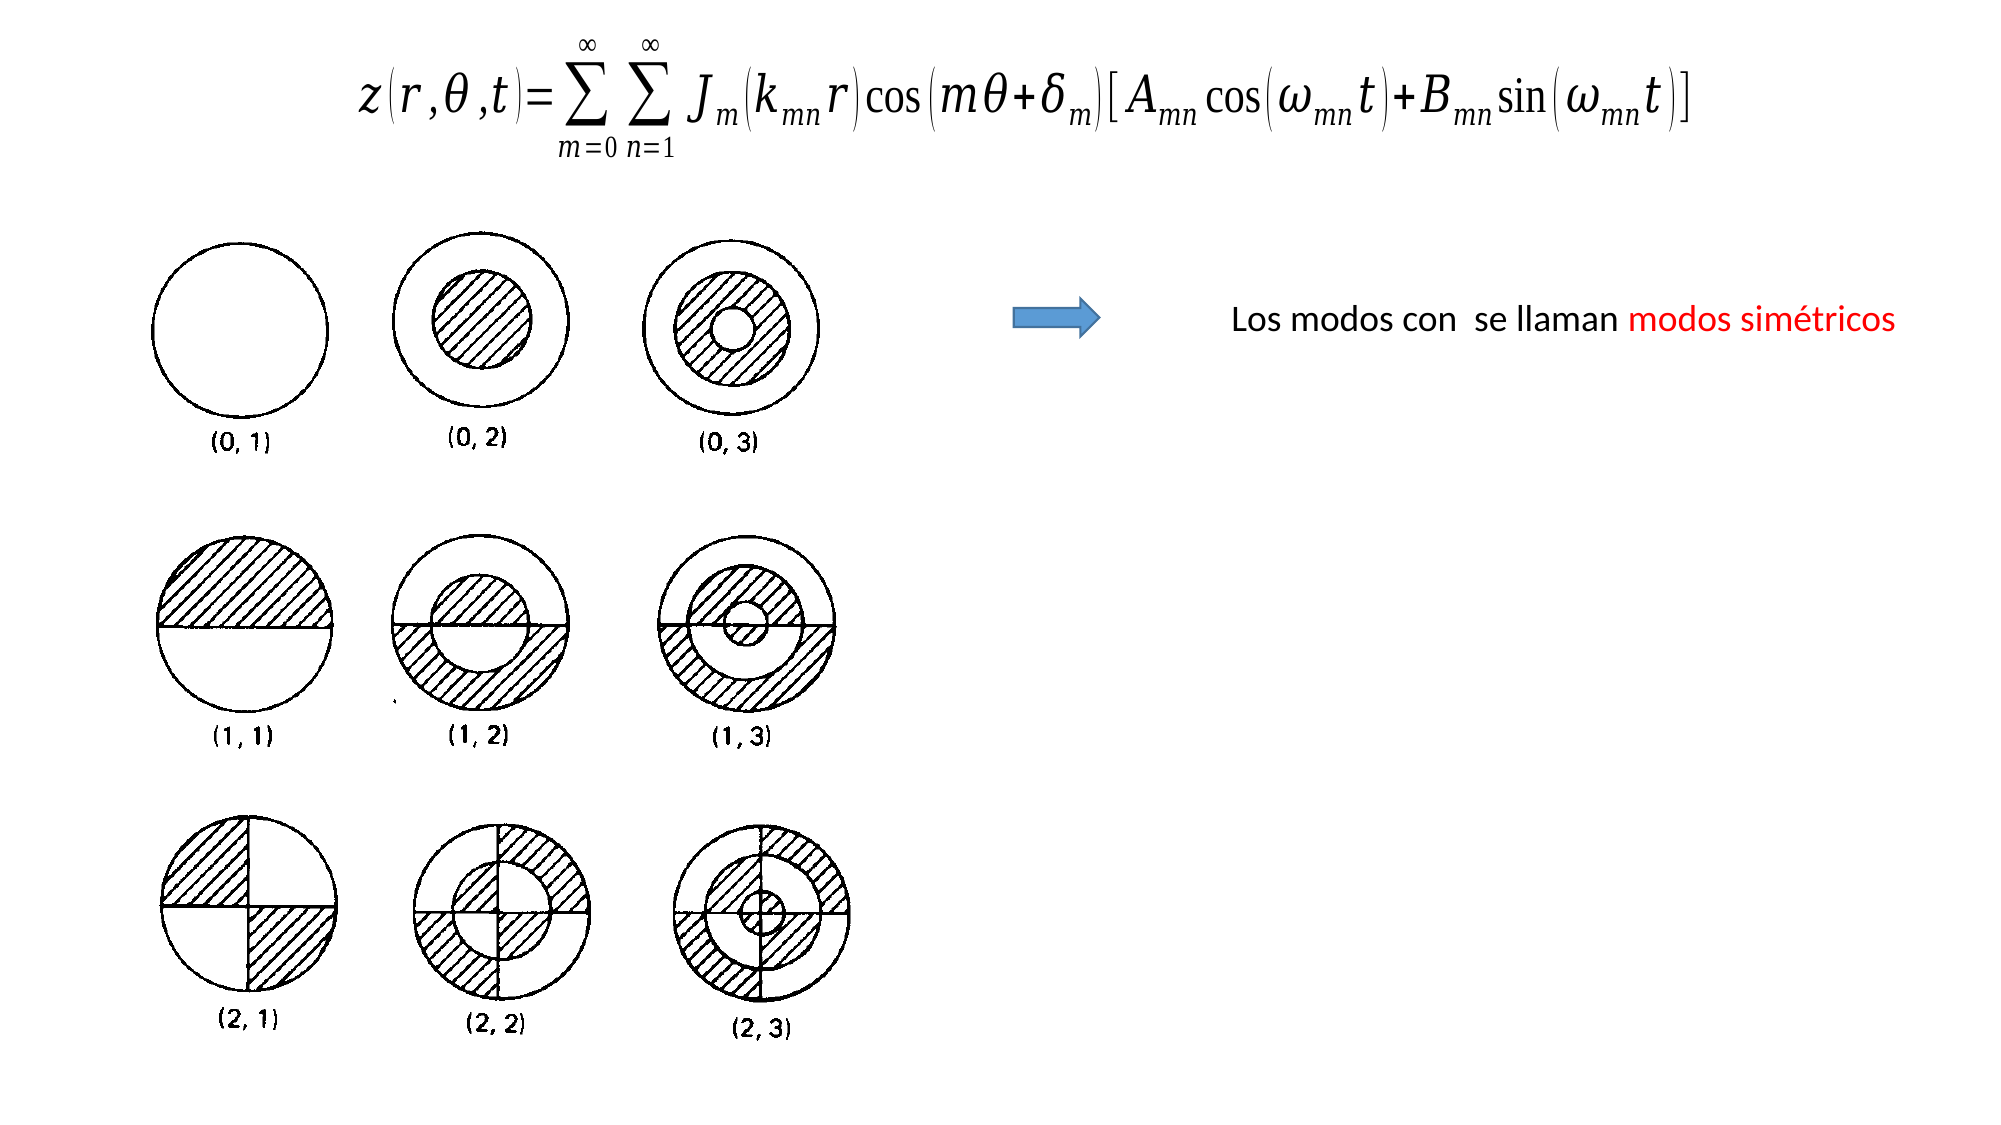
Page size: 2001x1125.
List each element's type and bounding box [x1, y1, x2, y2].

picture [85, 510, 862, 769]
text_box [1013, 286, 1967, 348]
picture [382, 793, 891, 1051]
picture [97, 796, 372, 1054]
picture [85, 203, 859, 479]
